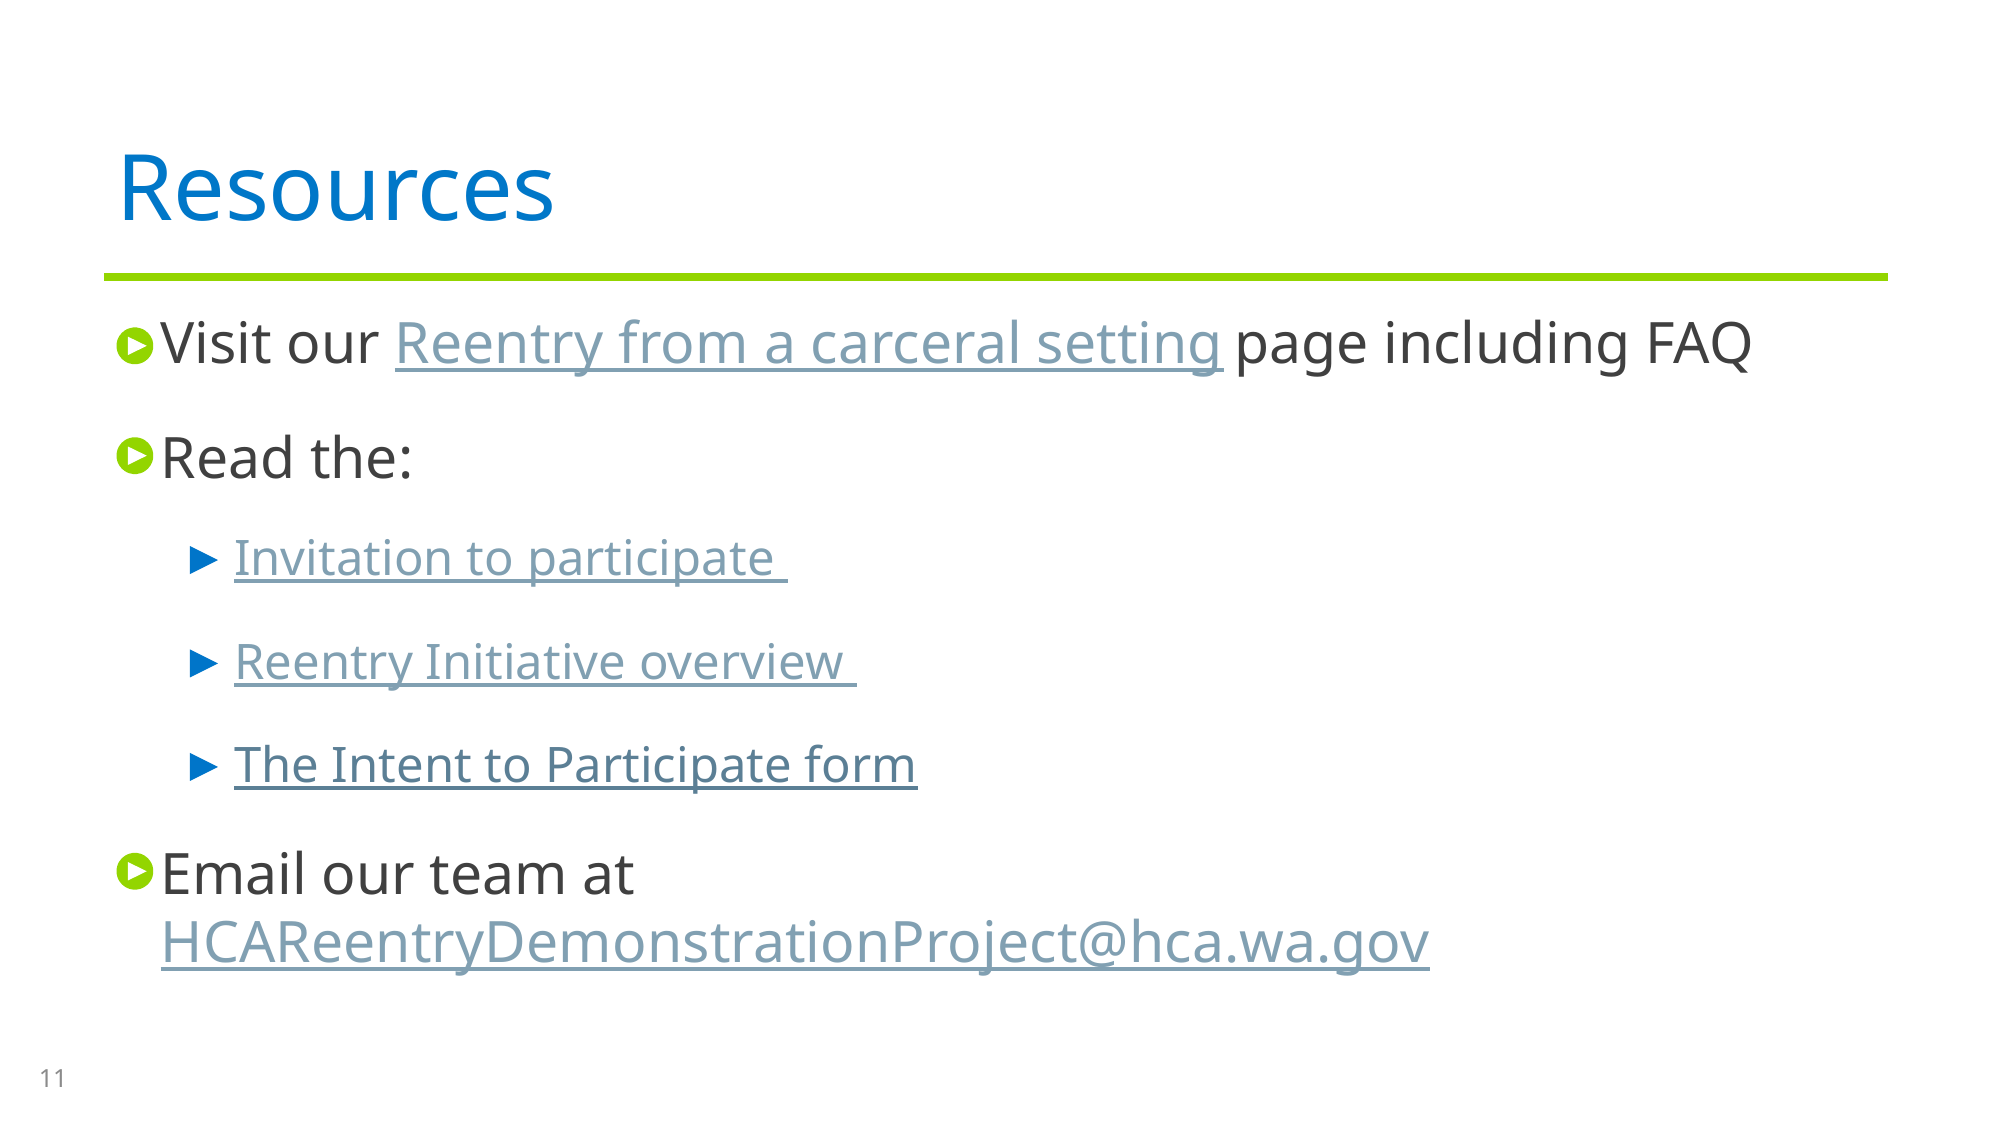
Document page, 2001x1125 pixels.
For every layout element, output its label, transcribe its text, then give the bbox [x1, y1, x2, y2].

slide_number 11 [24, 1065, 175, 1094]
list Visit our Reentry from a carceral setting page including FAQ Read the: Invitation to participate Reentry Initiative overview The Intent to Participate form Email our team at HCAReentryDemonstrationProject@hca.wa.gov [101, 299, 1888, 998]
title Resources [101, 103, 1888, 278]
